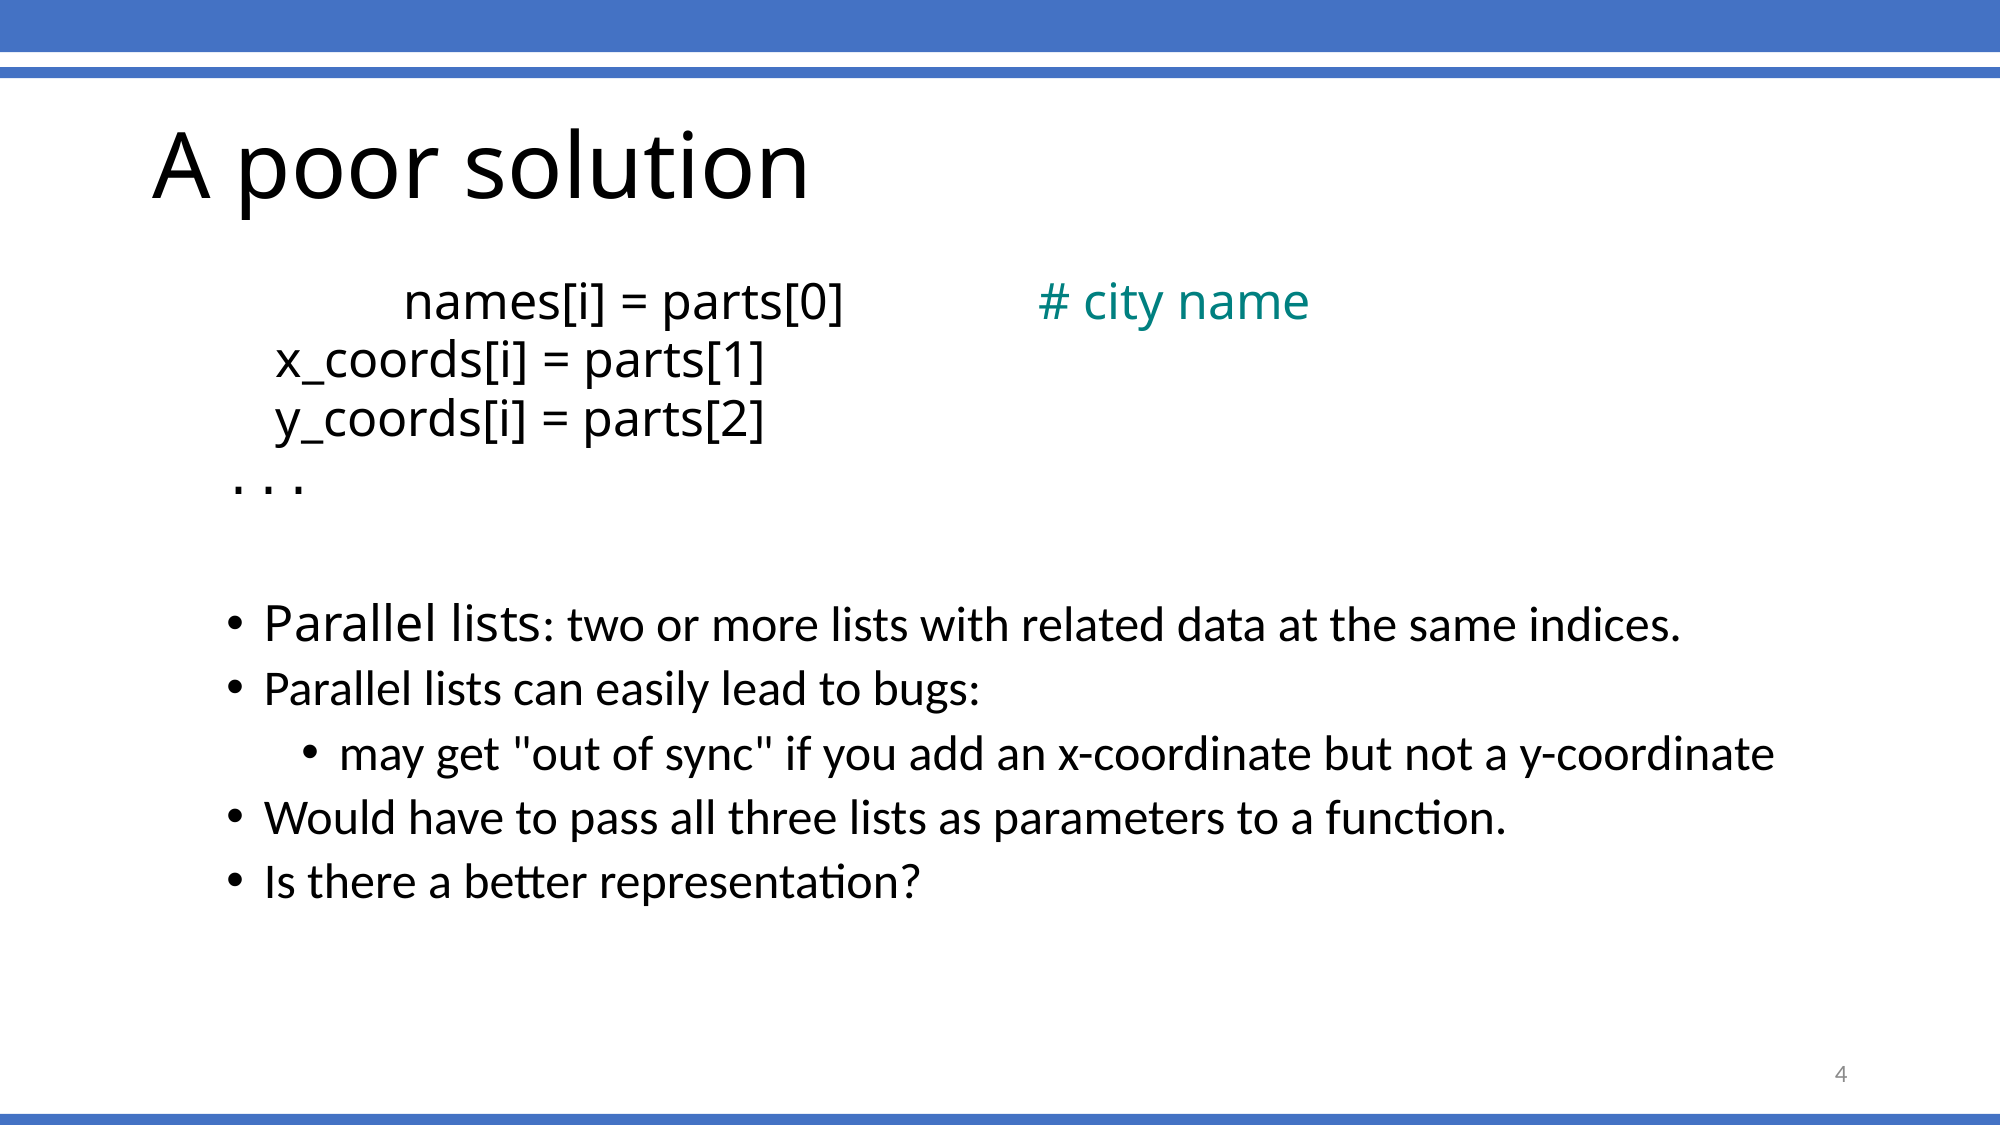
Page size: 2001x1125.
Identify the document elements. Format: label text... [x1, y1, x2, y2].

list names[i] = parts[0] # city name x_coords[i] = parts[1] y_coords[i] = parts[2] ... Parallel lists: two or more lists with related data at the same indices. Parallel lists can easily lead to bugs: may get "out of sync" if you add an x-coordinate but not a y-coordinate Would have to pass all three lists as parameters to a function. Is there a better representation? [137, 273, 1863, 1110]
title A poor solution [137, 59, 1863, 273]
slide_number 4 [1412, 1042, 1863, 1103]
